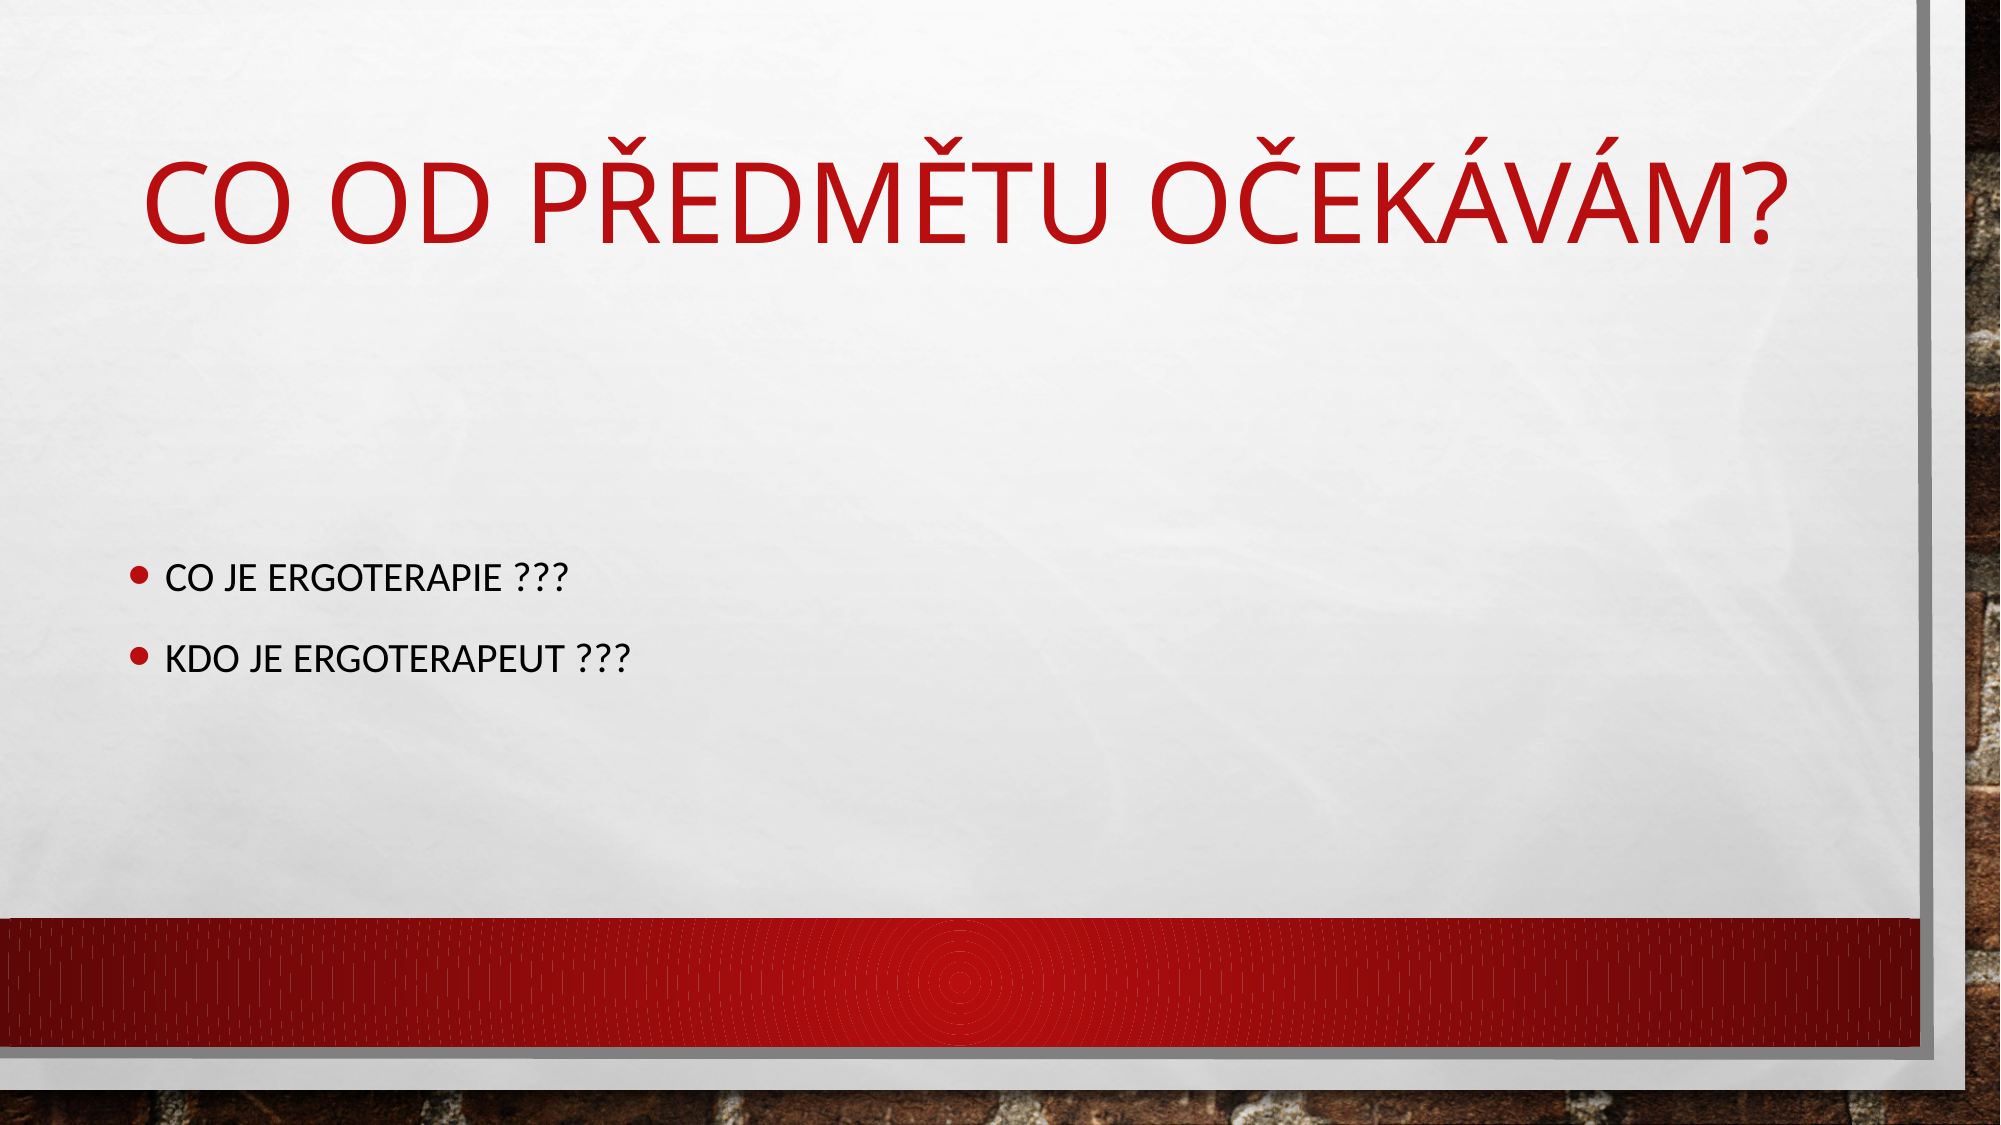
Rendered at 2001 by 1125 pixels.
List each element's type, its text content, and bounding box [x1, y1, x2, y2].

title Co od předmětu očekávám? [112, 112, 1818, 302]
picture [0, 0, 1919, 918]
list Co Je Ergoterapie ??? Kdo je ergoterapeut ??? [112, 338, 1818, 882]
picture [0, 0, 2001, 1125]
